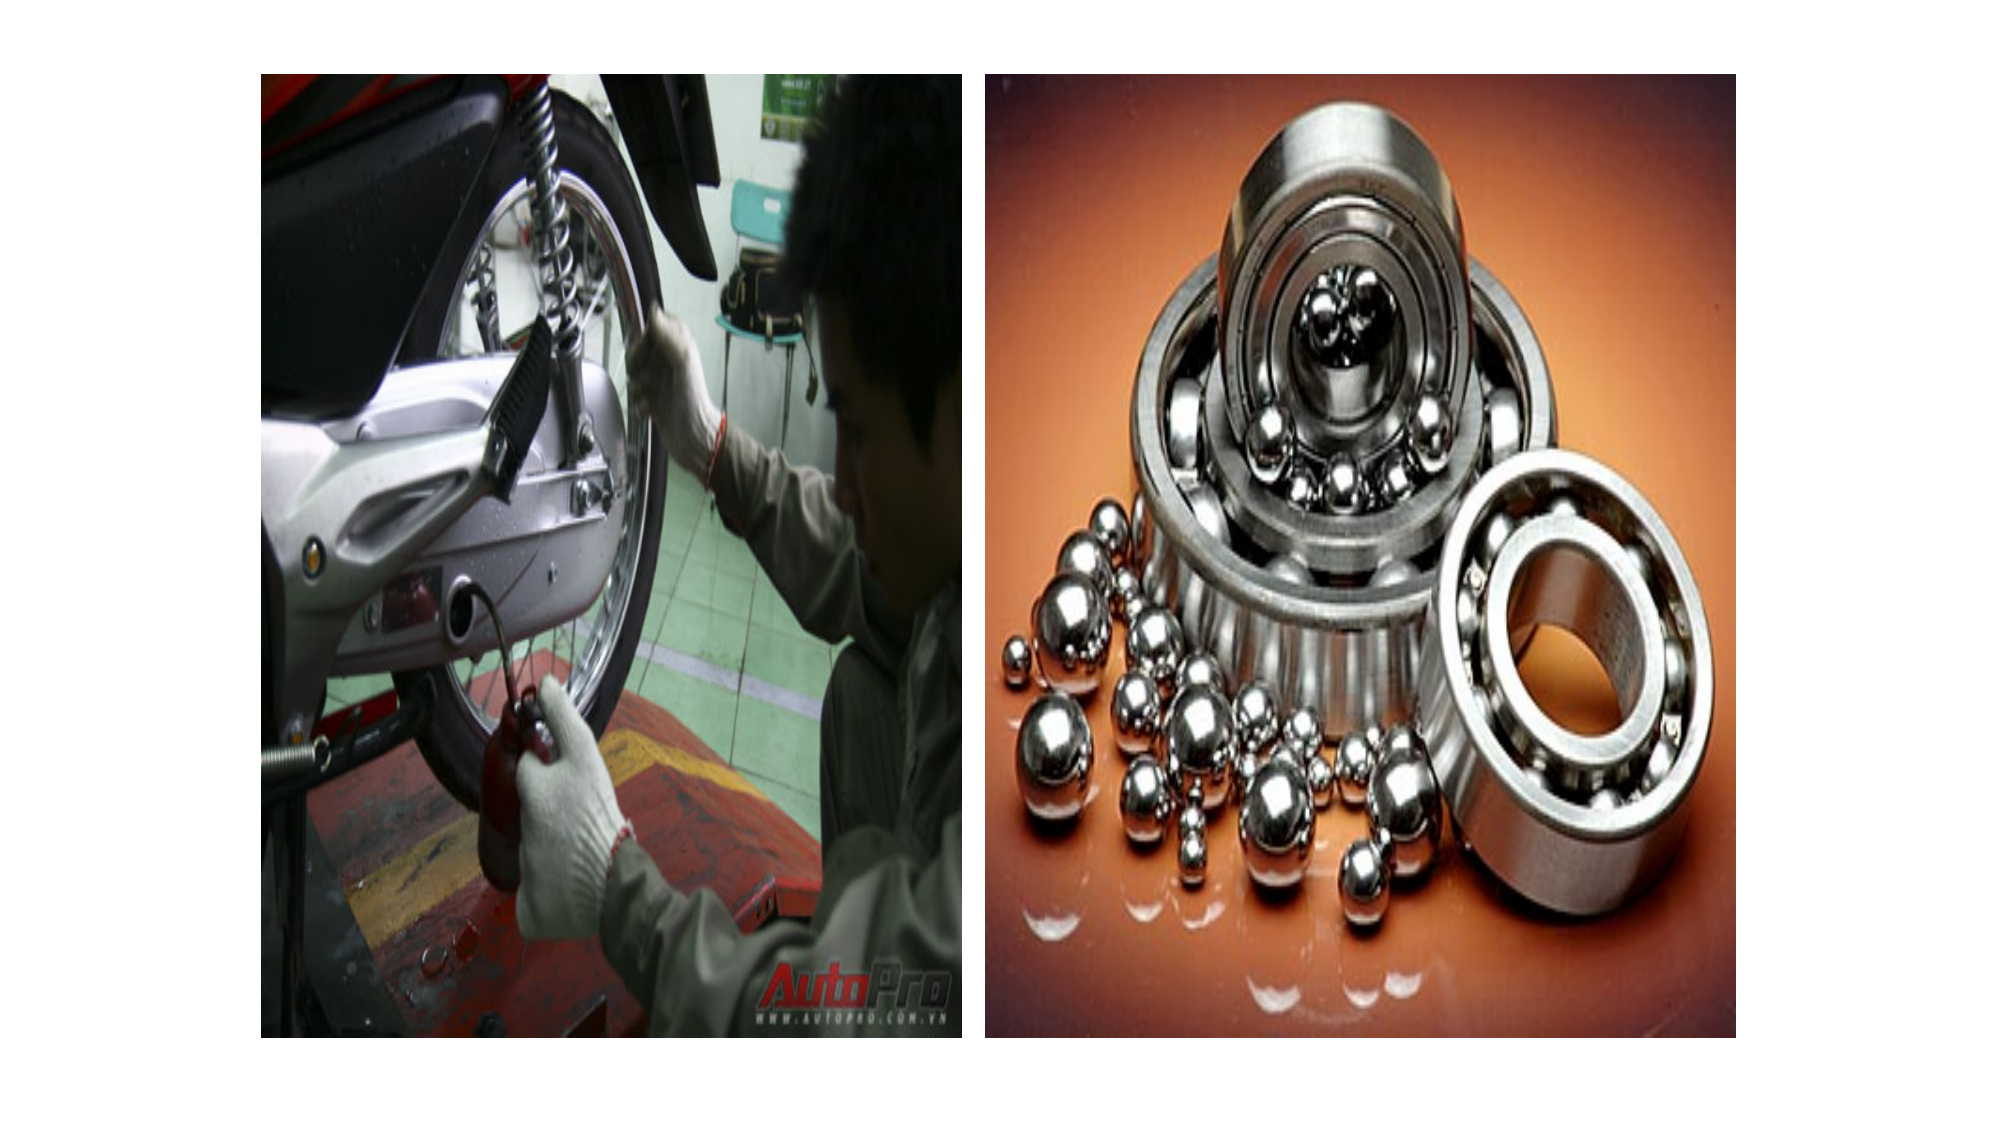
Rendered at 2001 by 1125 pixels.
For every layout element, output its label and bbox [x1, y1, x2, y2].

picture [261, 74, 962, 1038]
picture [985, 74, 1736, 1038]
